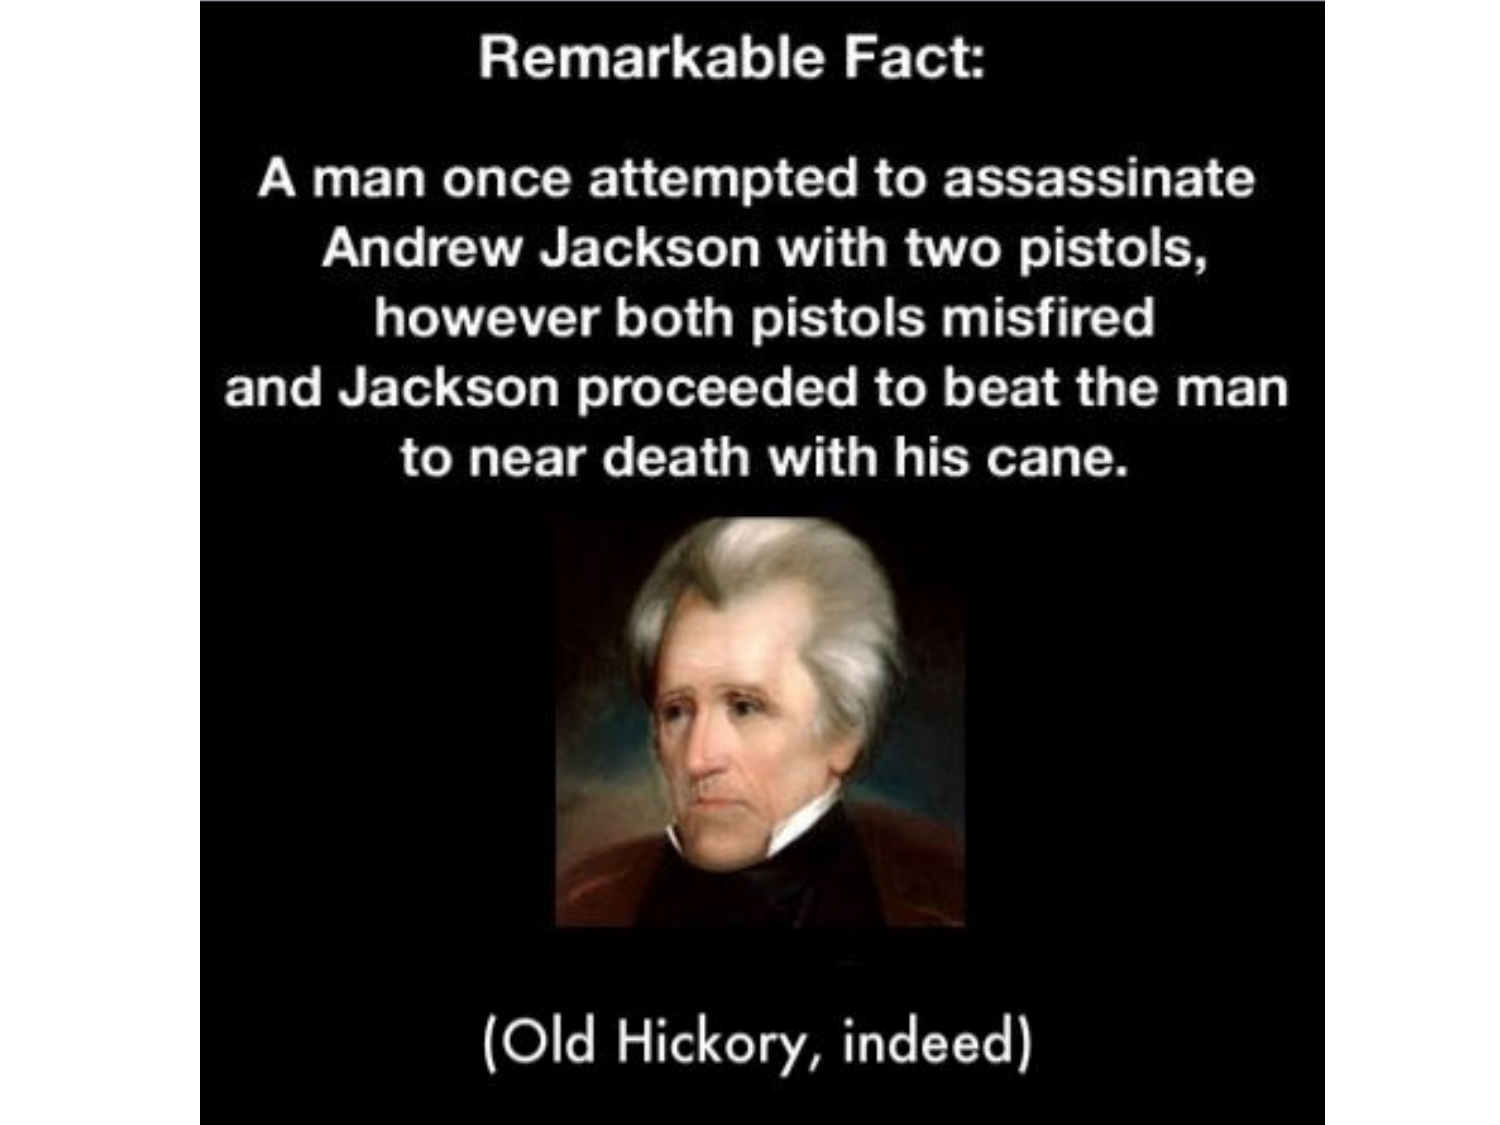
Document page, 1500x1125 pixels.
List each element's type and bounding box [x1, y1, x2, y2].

picture [199, 0, 1326, 1125]
